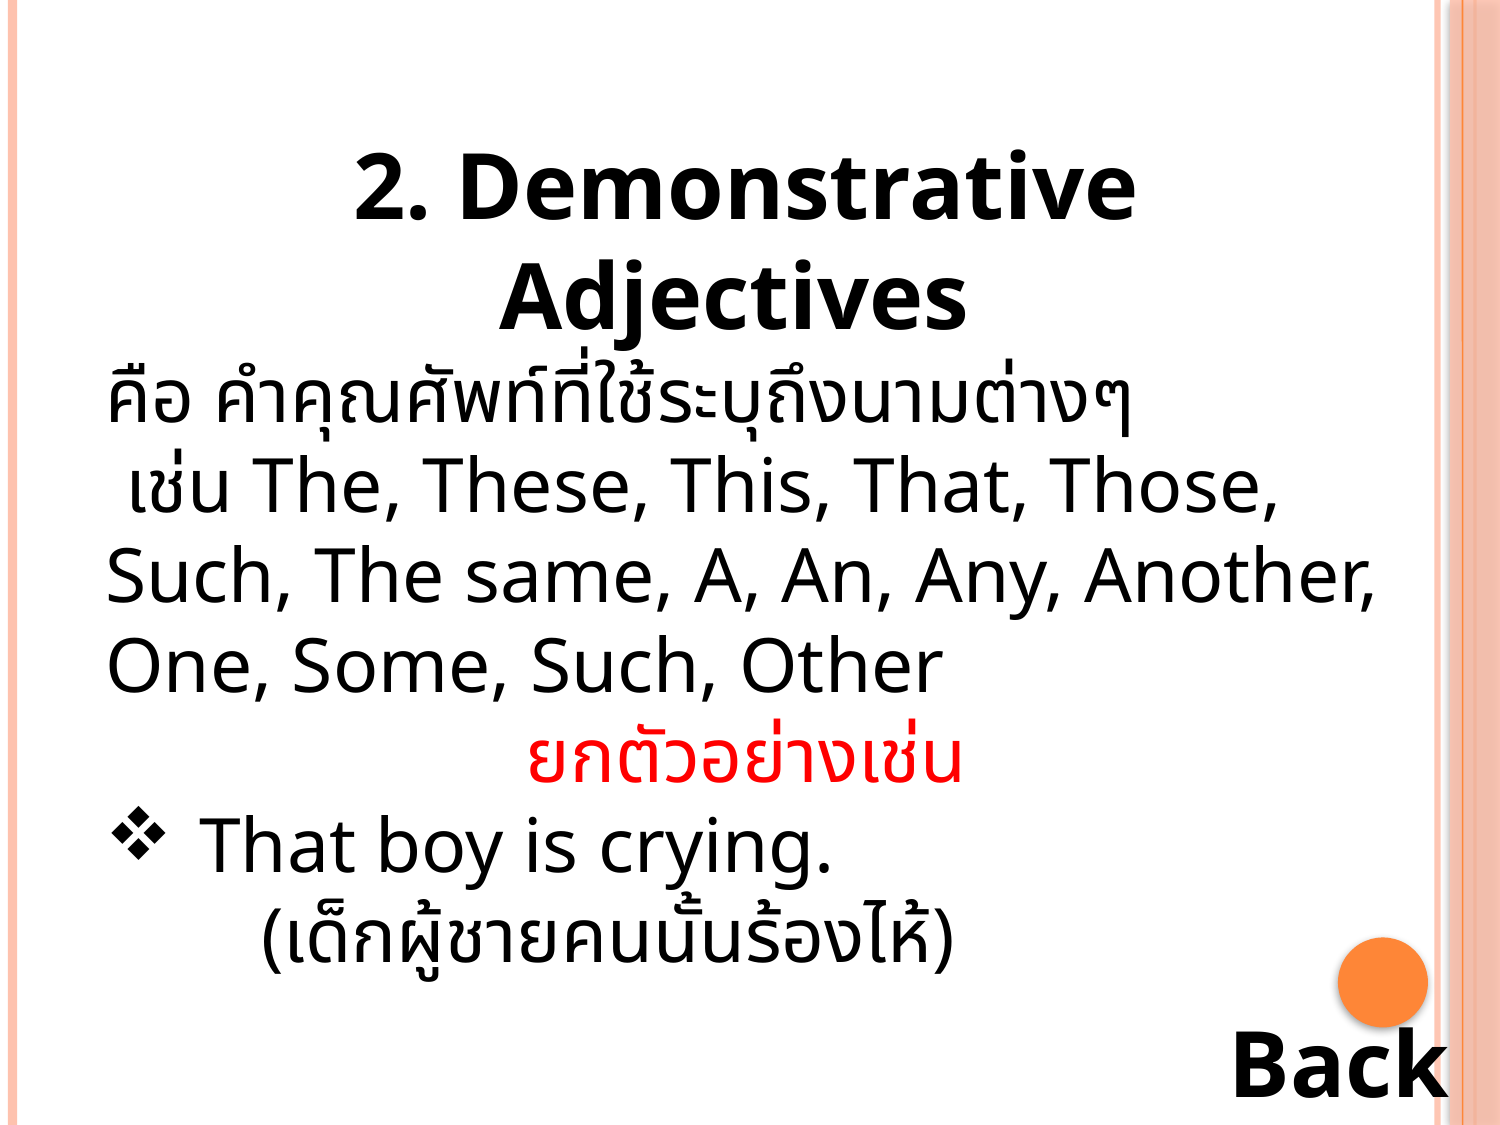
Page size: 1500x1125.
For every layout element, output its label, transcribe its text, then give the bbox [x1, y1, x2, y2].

text_box 2. Demonstrative Adjectives คือ คำคุณศัพท์ที่ใช้ระบุถึงนามต่างๆ เช่น The, These, This, That, Those, Such, The same, A, An, Any, Another, One, Some, Such, Other ยกตัวอย่างเช่น That boy is crying. (เด็กผู้ชายคนนั้นร้องไห้) [90, 120, 1402, 1096]
text_box Back [1213, 998, 1465, 1124]
